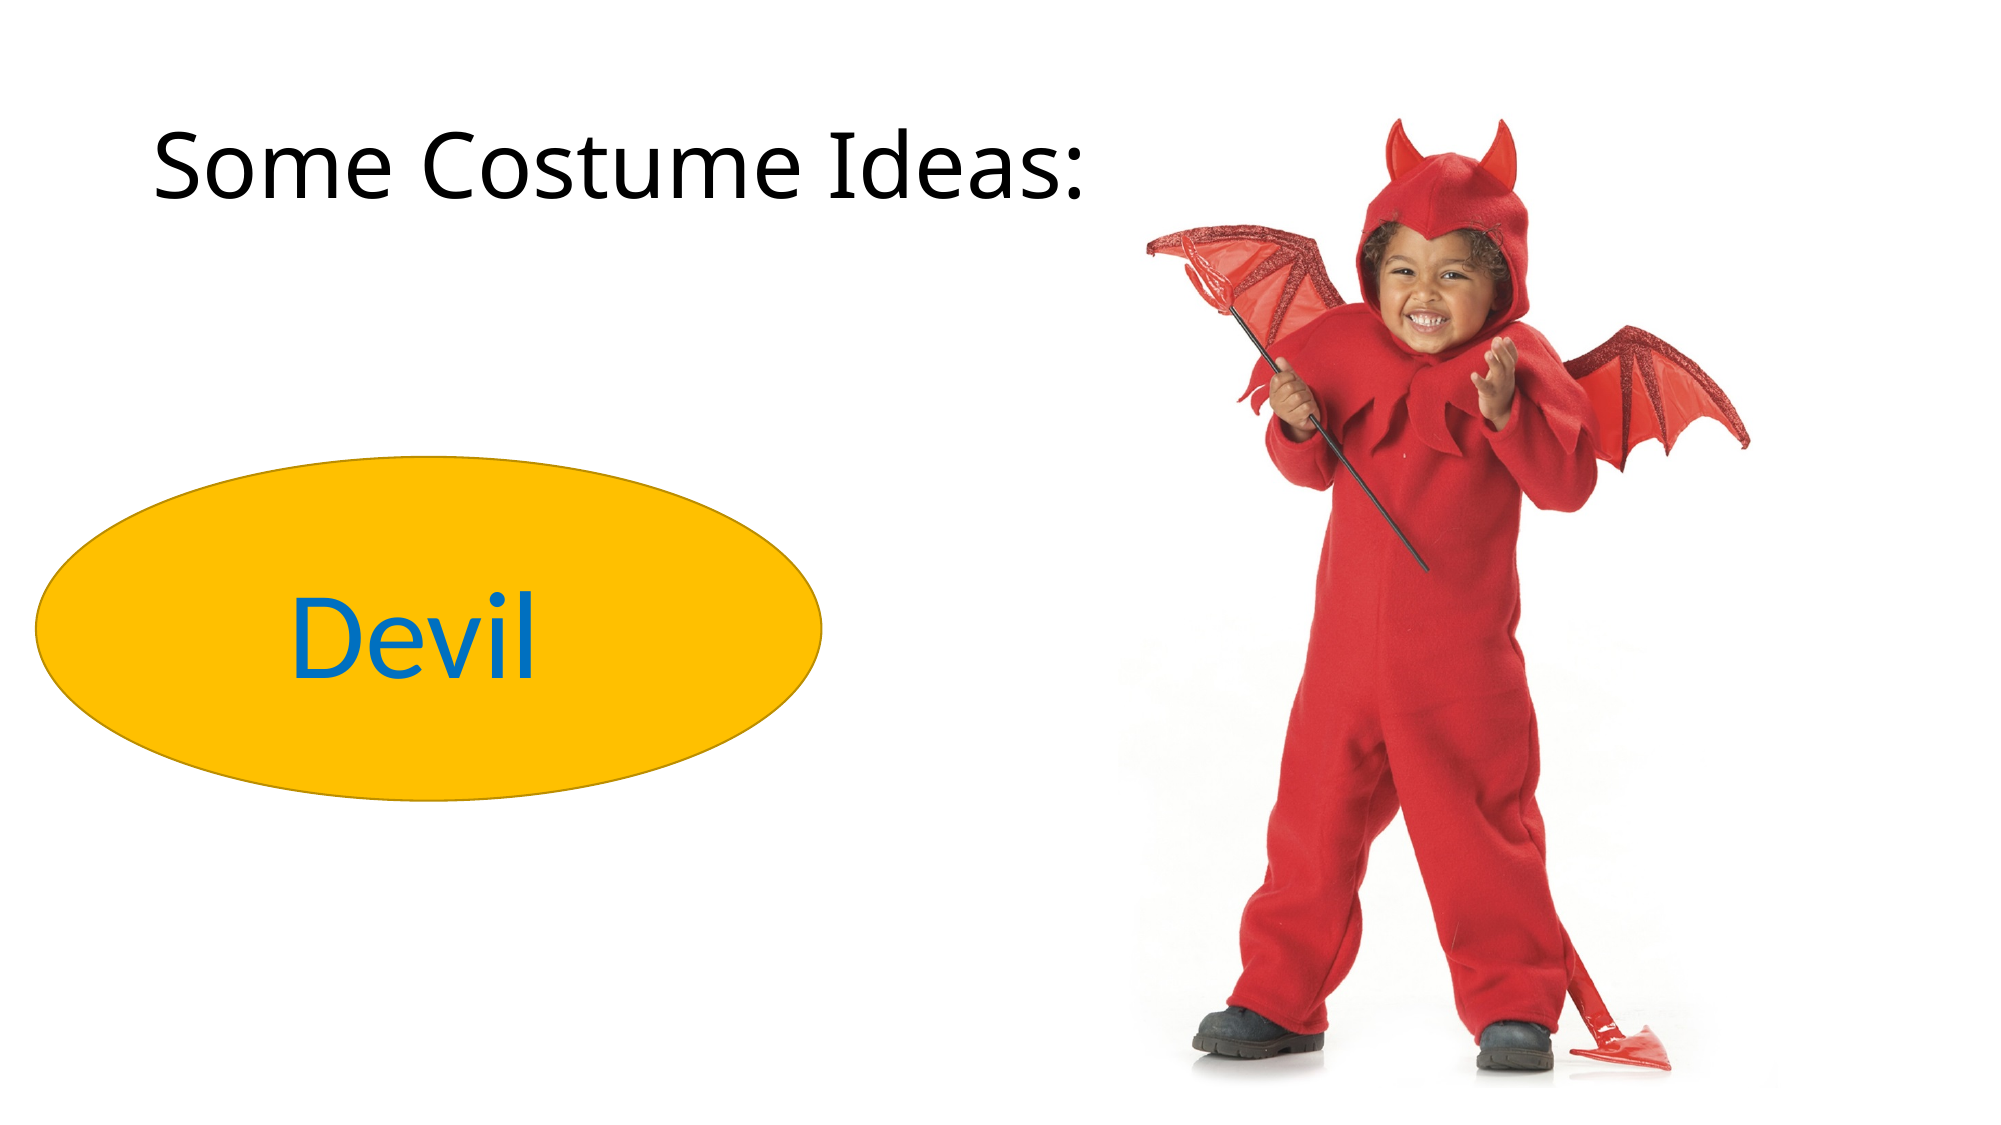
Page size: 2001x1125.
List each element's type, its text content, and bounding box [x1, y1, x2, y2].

title Some Costume Ideas: [137, 59, 1863, 278]
picture [1096, 101, 1787, 1088]
text_box Devil [34, 455, 823, 802]
